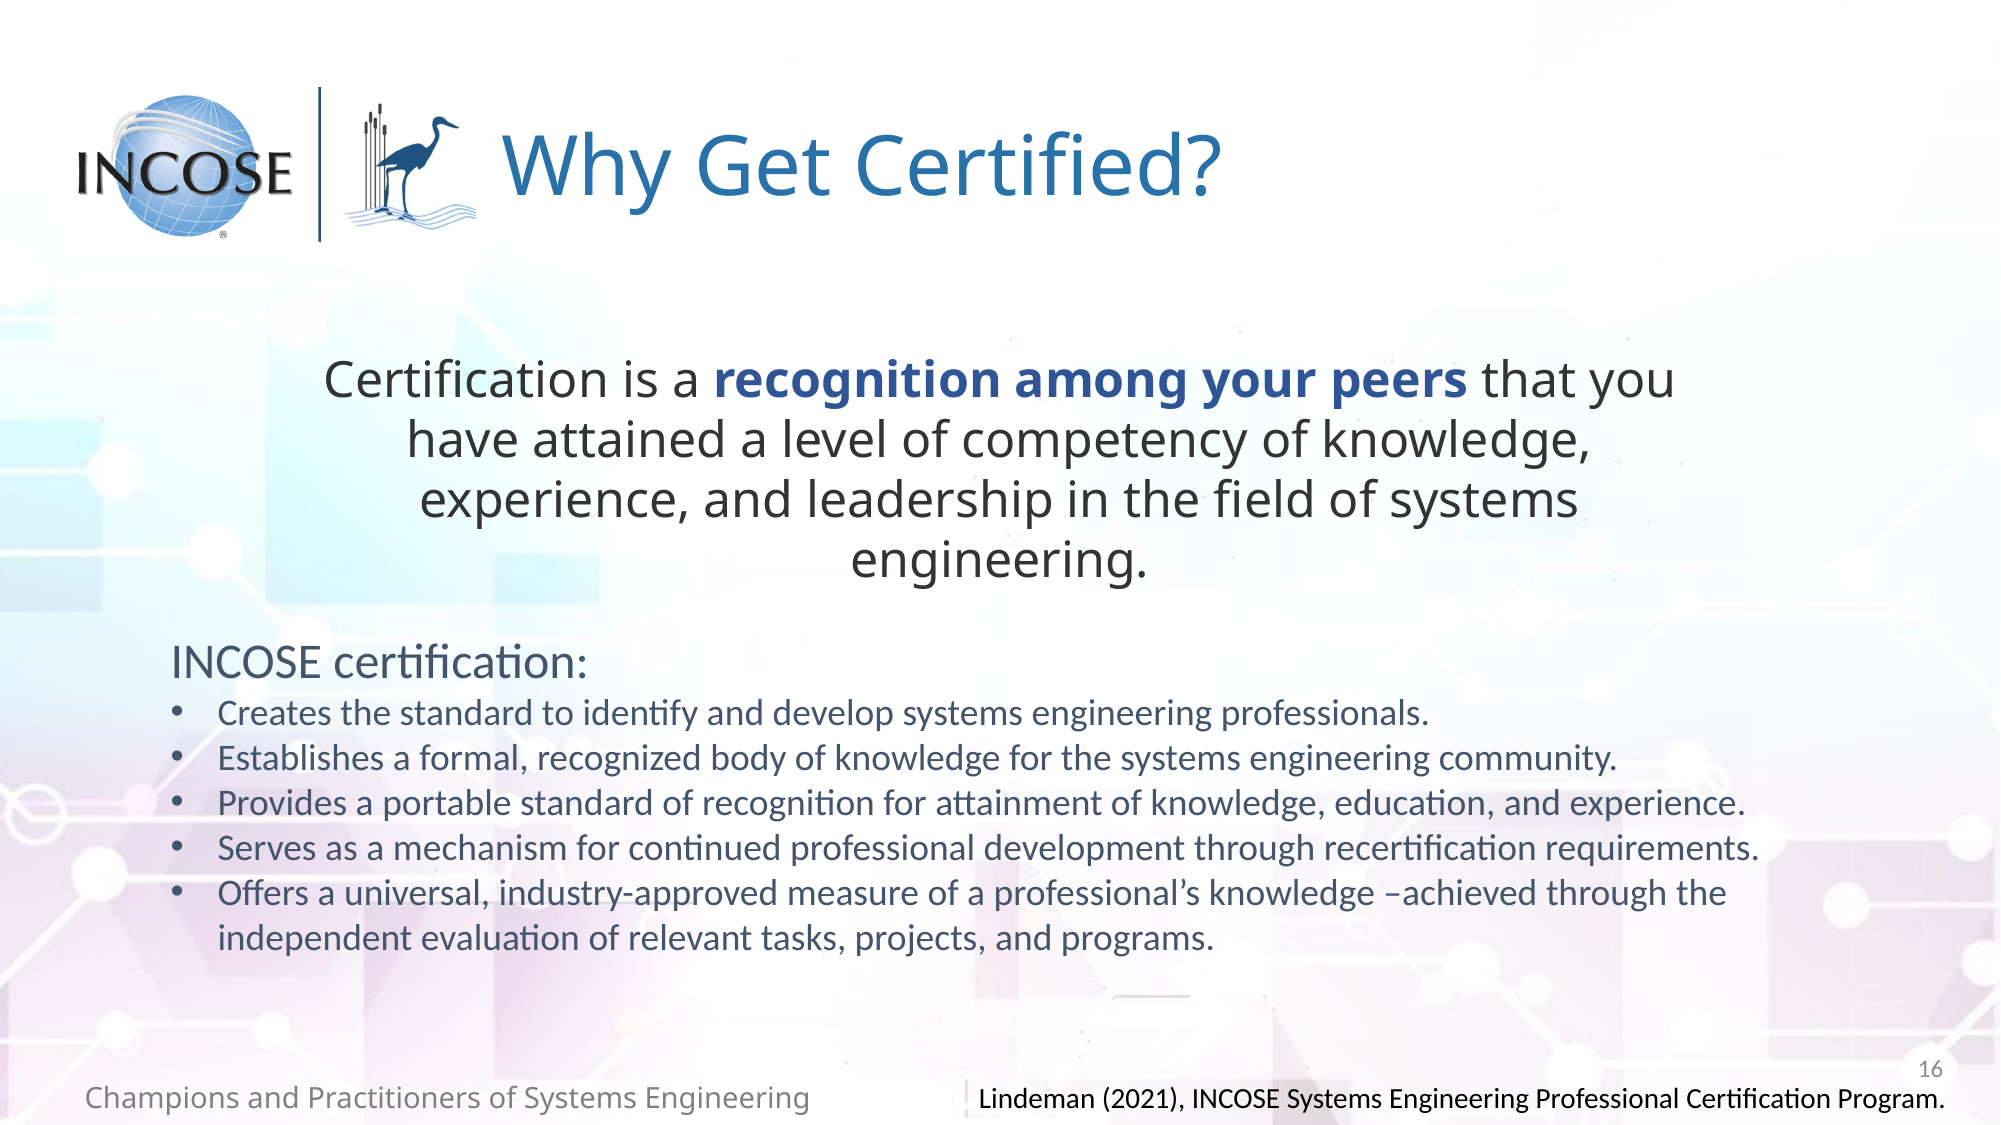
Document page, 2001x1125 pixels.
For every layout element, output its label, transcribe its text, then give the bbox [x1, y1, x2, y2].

text_box Lindeman (2021), INCOSE Systems Engineering Professional Certification Program. [964, 1072, 2000, 1123]
text_box INCOSE certification: Creates the standard to identify and develop systems engineering professionals. Establishes a formal, recognized body of knowledge for the systems engineering community. Provides a portable standard of recognition for attainment of knowledge, education, and experience. Serves as a mechanism for continued professional development through recertification requirements. Offers a universal, industry-approved measure of a professional’s knowledge –achieved through the independent evaluation of relevant tasks, projects, and programs. [155, 621, 1898, 966]
picture [0, 0, 2001, 1125]
text_box Certification is a recognition among your peers that you have attained a level of competency of knowledge, experience, and leadership in the field of systems engineering. [274, 340, 1726, 596]
slide_number 16 [1508, 1037, 1959, 1072]
title Why Get Certified? [486, 59, 1863, 278]
